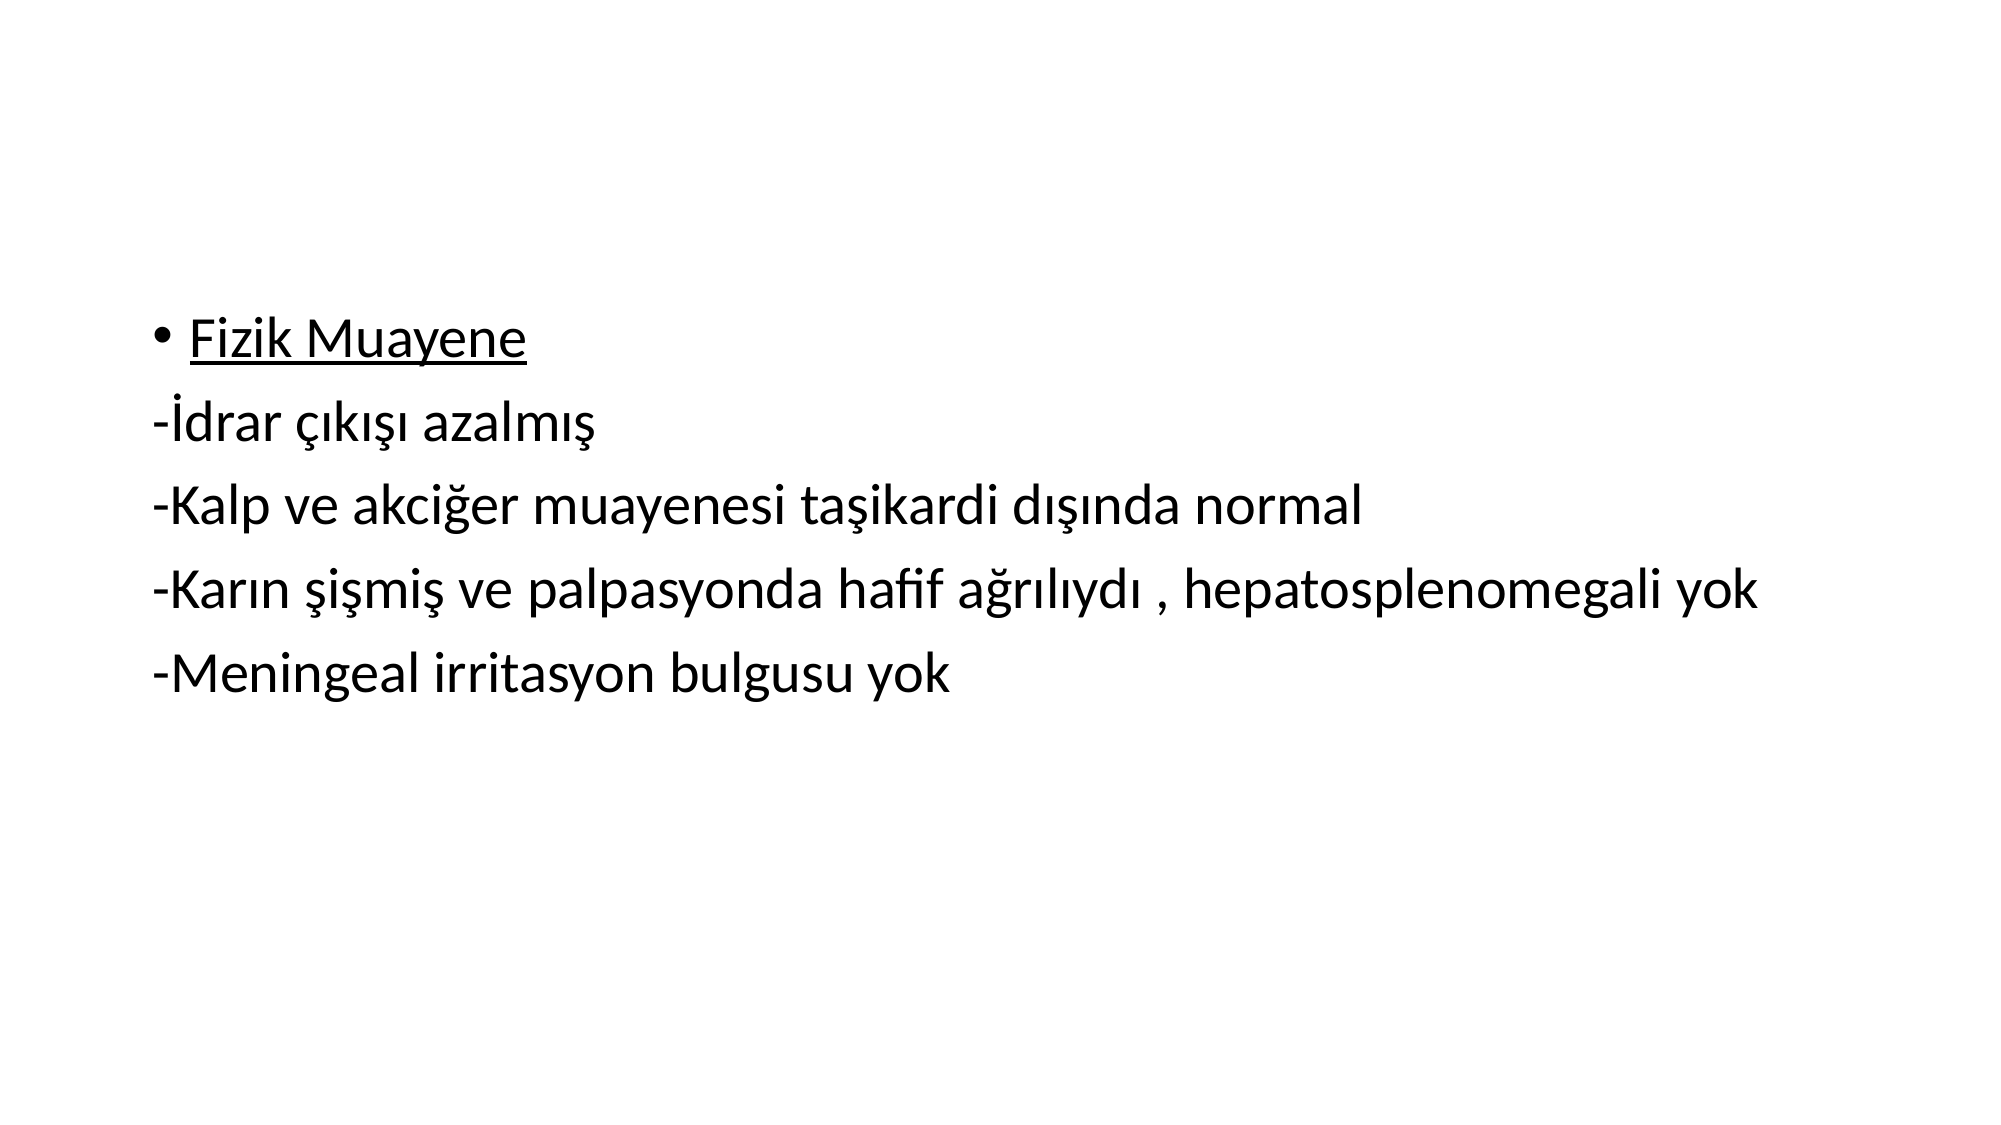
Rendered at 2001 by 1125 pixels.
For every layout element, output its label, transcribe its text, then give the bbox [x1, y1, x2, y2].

list Fizik Muayene -İdrar çıkışı azalmış -Kalp ve akciğer muayenesi taşikardi dışında normal -Karın şişmiş ve palpasyonda hafif ağrılıydı , hepatosplenomegali yok -Meningeal irritasyon bulgusu yok [137, 299, 1863, 1014]
